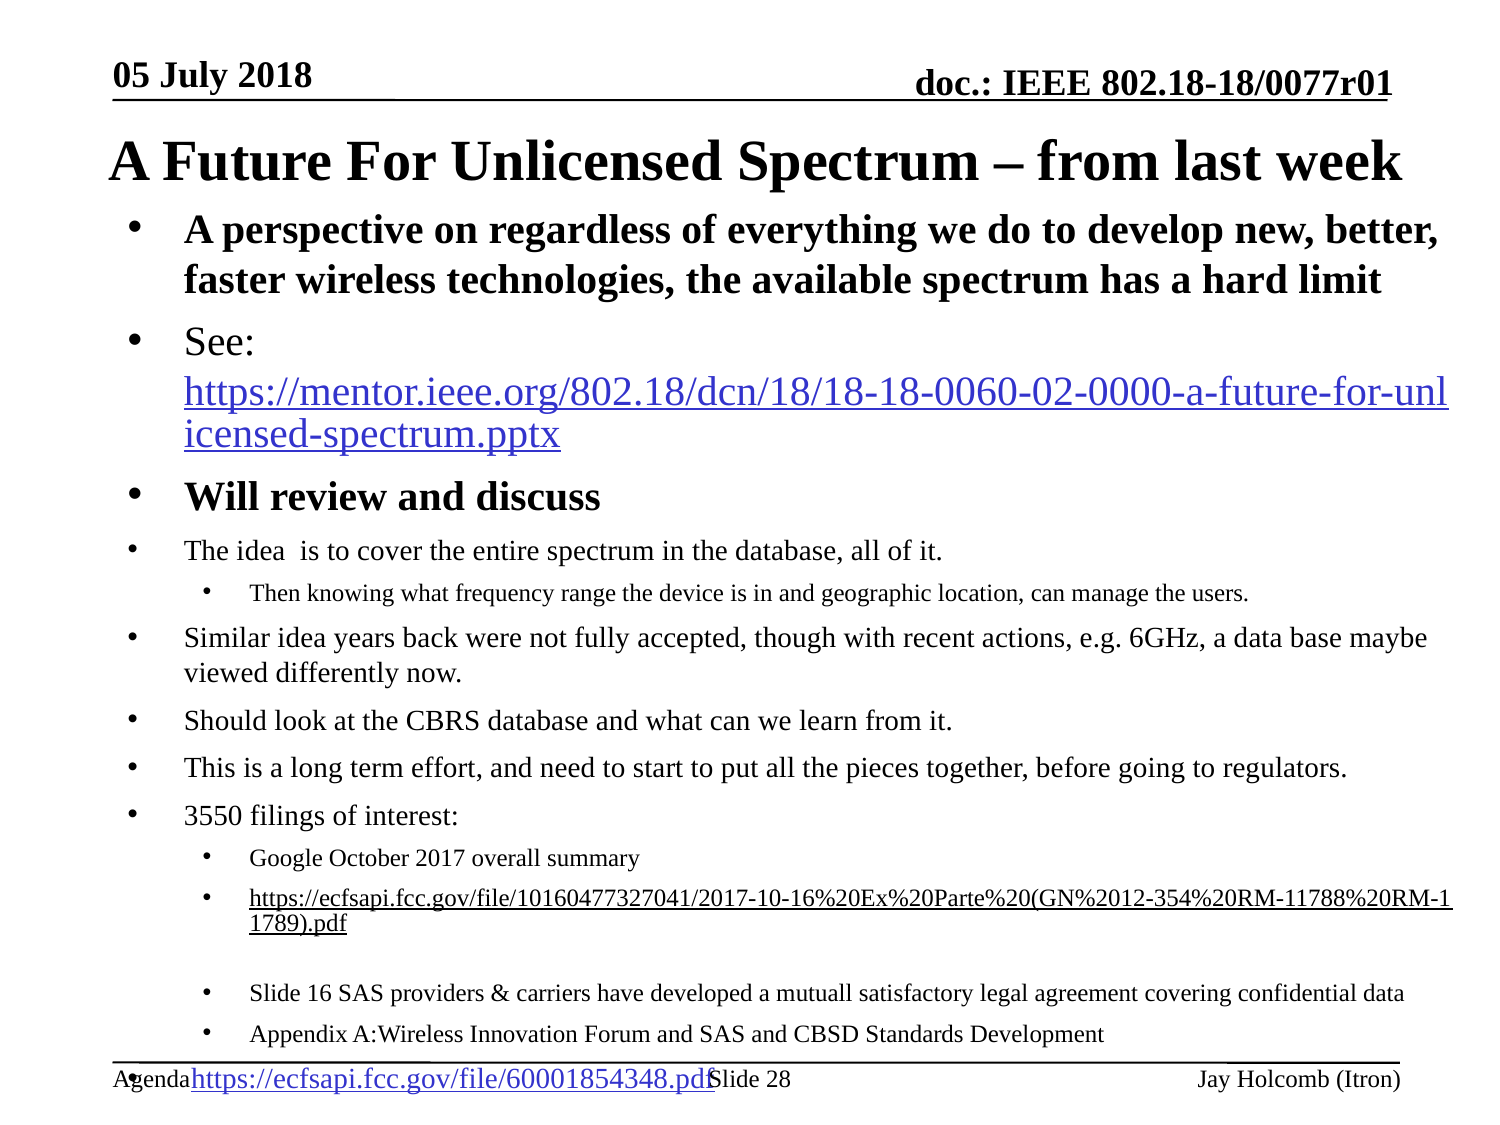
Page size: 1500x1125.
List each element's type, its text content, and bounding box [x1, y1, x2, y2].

list A perspective on regardless of everything we do to develop new, better, faster wireless technologies, the available spectrum has a hard limit See: https://mentor.ieee.org/802.18/dcn/18/18-18-0060-02-0000-a-future-for-unlicensed-spectrum.pptx Will review and discuss The idea is to cover the entire spectrum in the database, all of it. Then knowing what frequency range the device is in and geographic location, can manage the users. Similar idea years back were not fully accepted, though with recent actions, e.g. 6GHz, a data base maybe viewed differently now. Should look at the CBRS database and what can we learn from it. This is a long term effort, and need to start to put all the pieces together, before going to regulators. 3550 filings of interest: Google October 2017 overall summary https://ecfsapi.fcc.gov/file/10160477327041/2017-10-16%20Ex%20Parte%20(GN%2012-354%20RM-11788%20RM-11789).pdf Slide 16 SAS providers & carriers have developed a mutuall satisfactory legal agreement covering confidential data Appendix A:Wireless Innovation Forum and SAS and CBSD Standards Development https://ecfsapi.fcc.gov/file/60001854348.pdf [112, 193, 1476, 932]
title A Future For Unlicensed Spectrum – from last week [62, 100, 1451, 214]
slide_number Slide 28 [699, 1061, 800, 1123]
footer Jay Holcomb (Itron) [878, 1061, 1402, 1093]
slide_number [112, 49, 488, 95]
